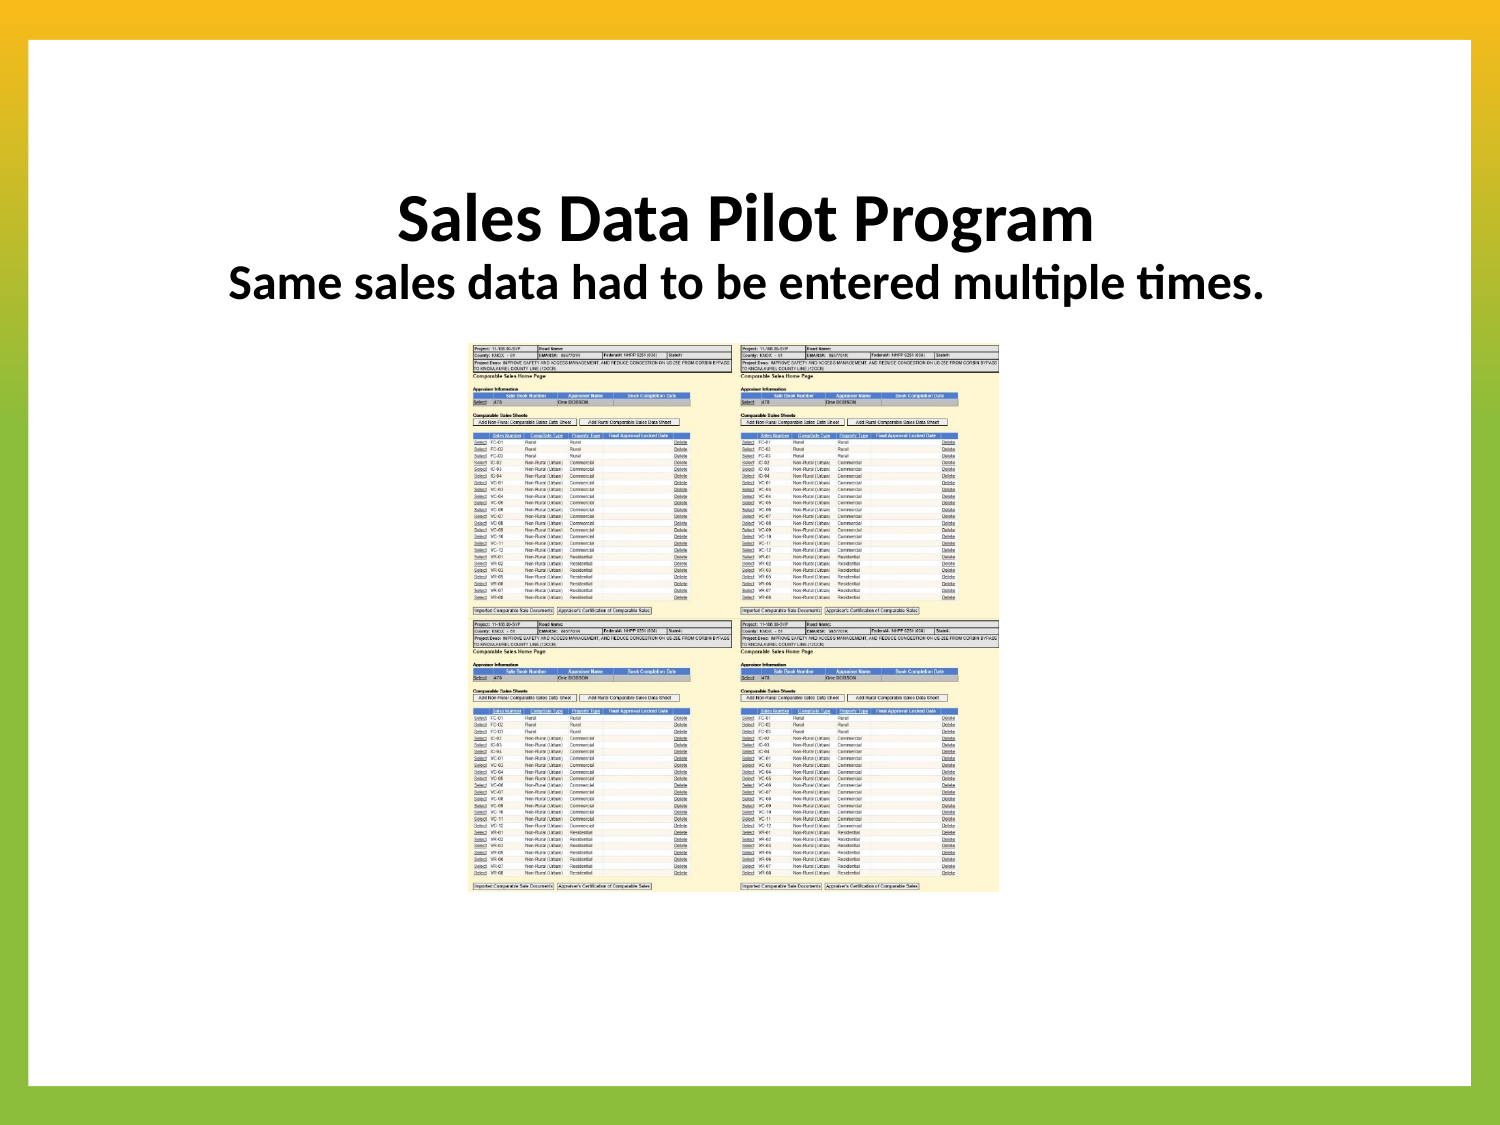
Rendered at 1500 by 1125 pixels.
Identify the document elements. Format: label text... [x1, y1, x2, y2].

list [468, 342, 999, 892]
title Sales Data Pilot Program Same sales data had to be entered multiple times. [103, 185, 1392, 307]
